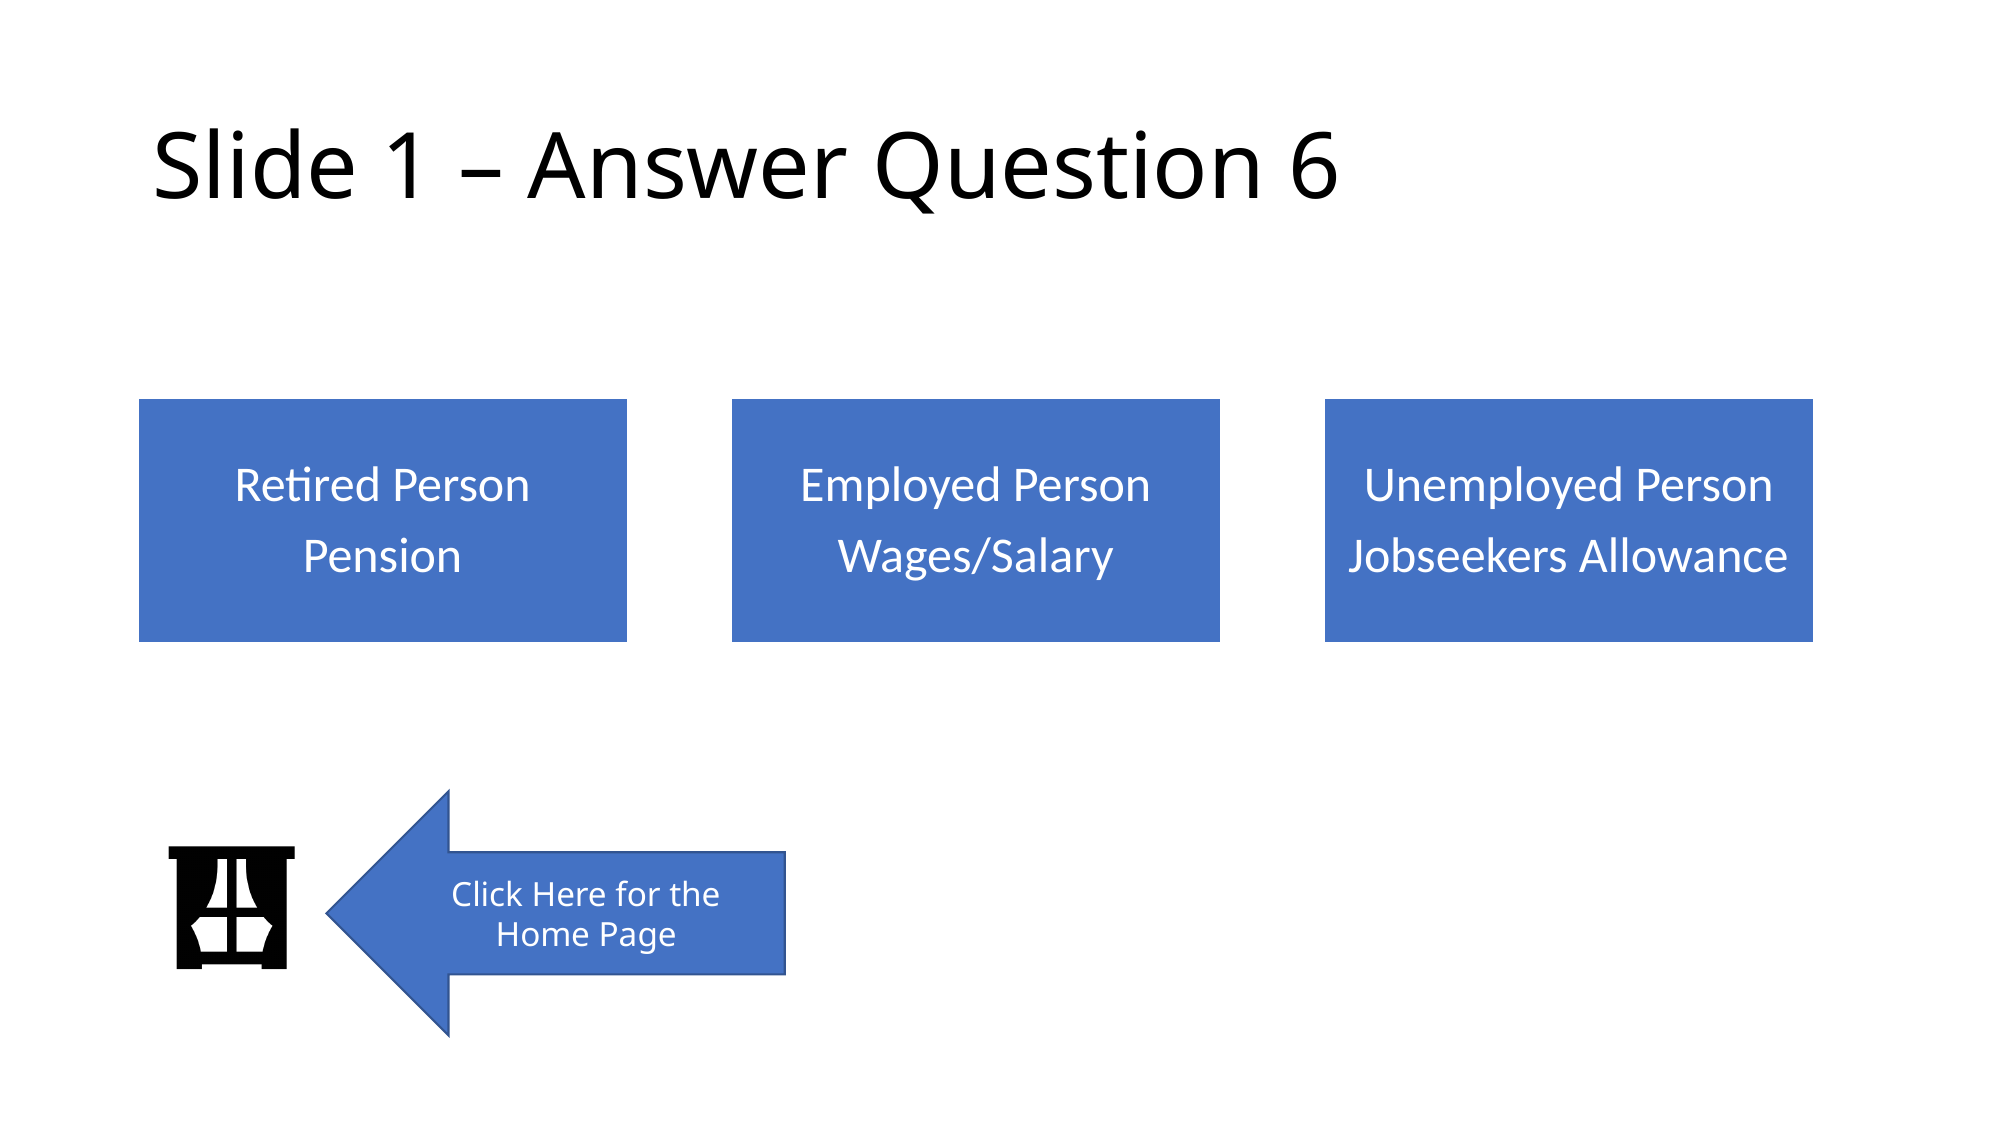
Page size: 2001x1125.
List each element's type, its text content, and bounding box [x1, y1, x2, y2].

text_box Click Here for the Home Page [324, 788, 786, 1038]
picture [156, 832, 307, 983]
title Slide 1 – Answer Question 6 [137, 59, 1863, 278]
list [137, 277, 1814, 764]
